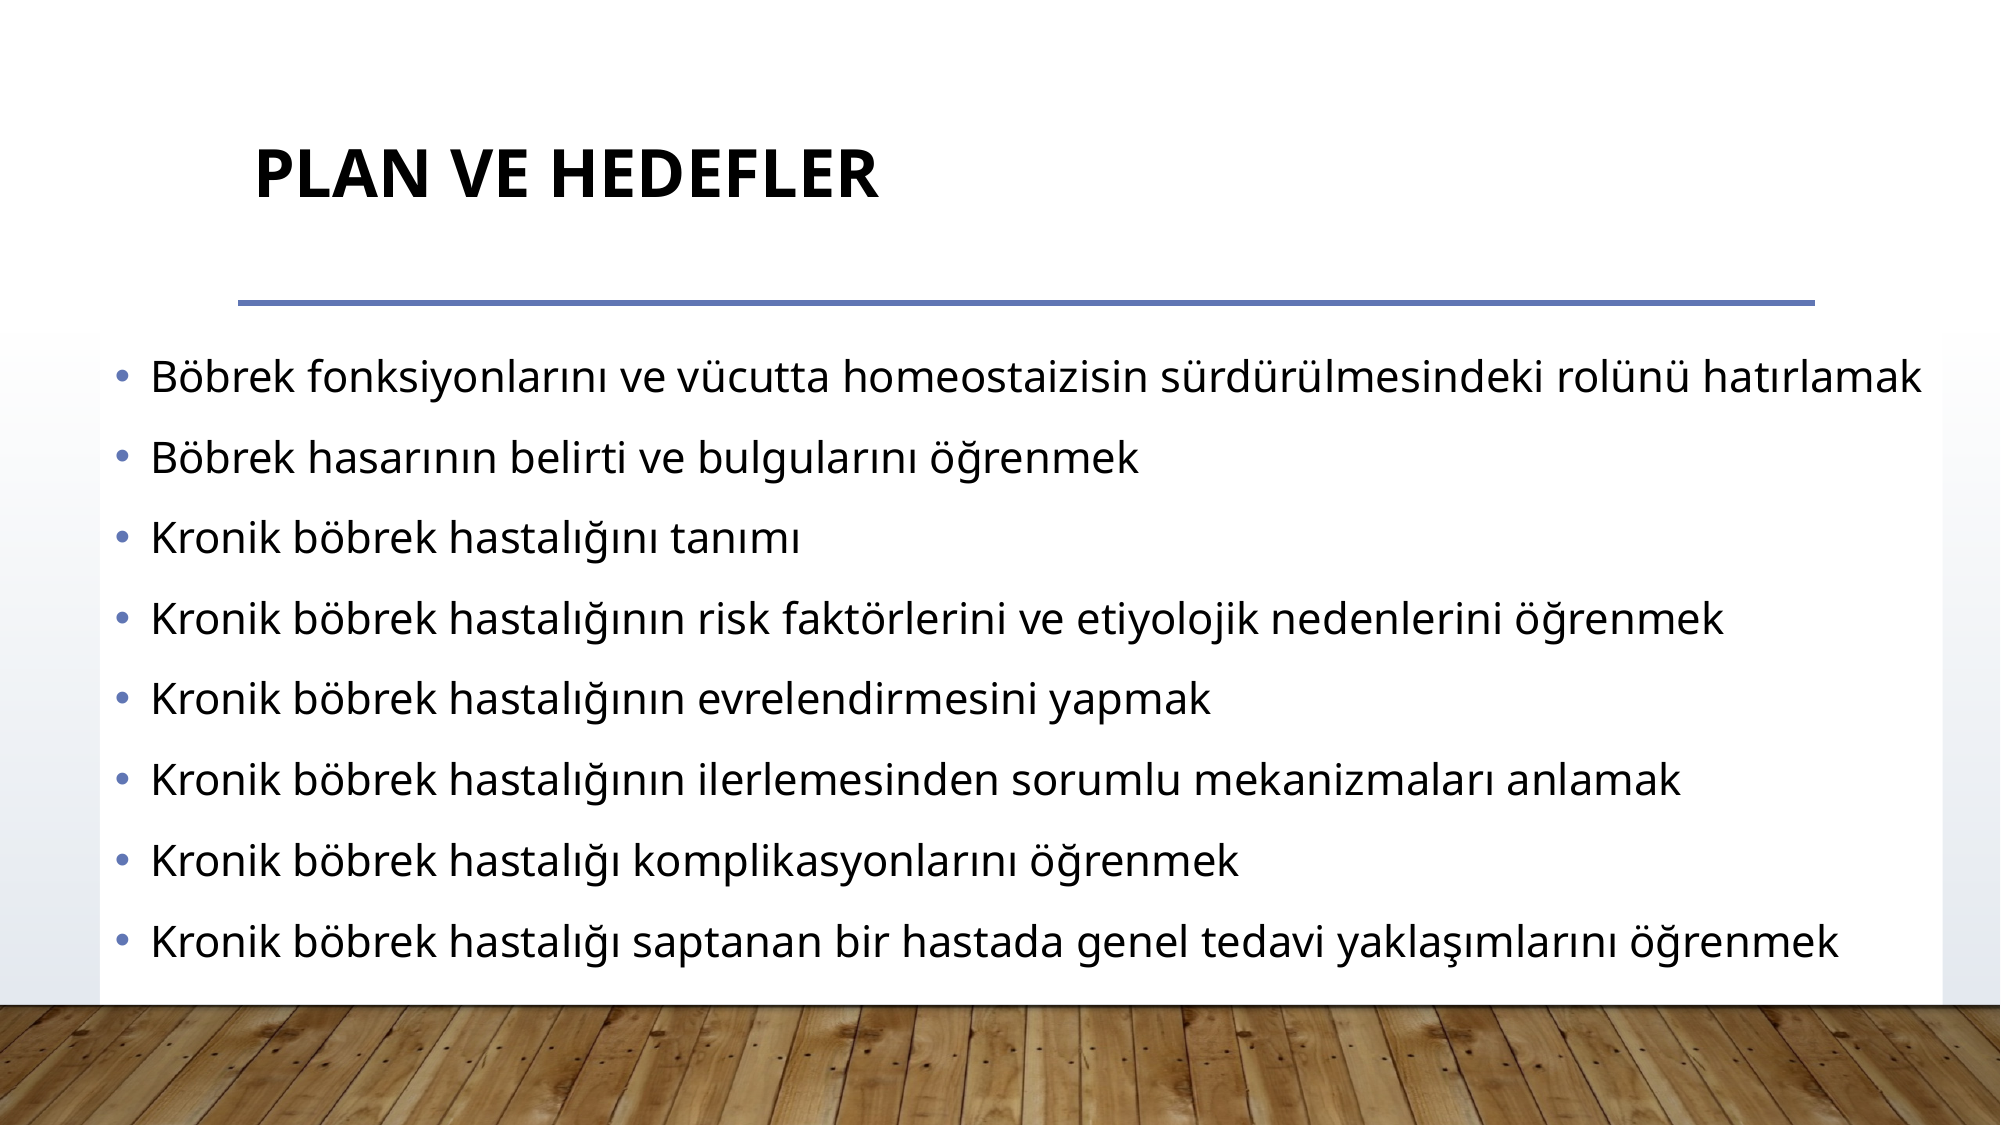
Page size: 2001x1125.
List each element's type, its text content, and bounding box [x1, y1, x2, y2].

picture [0, 1005, 2000, 1125]
title PLAN VE HEDEFLER [238, 131, 1814, 305]
list Böbrek fonksiyonlarını ve vücutta homeostaizisin sürdürülmesindeki rolünü hatırlamak Böbrek hasarının belirti ve bulgularını öğrenmek Kronik böbrek hastalığını tanımı Kronik böbrek hastalığının risk faktörlerini ve etiyolojik nedenlerini öğrenmek Kronik böbrek hastalığının evrelendirmesini yapmak Kronik böbrek hastalığının ilerlemesinden sorumlu mekanizmaları anlamak Kronik böbrek hastalığı komplikasyonlarını öğrenmek Kronik böbrek hastalığı saptanan bir hastada genel tedavi yaklaşımlarını öğrenmek [99, 331, 1943, 1005]
